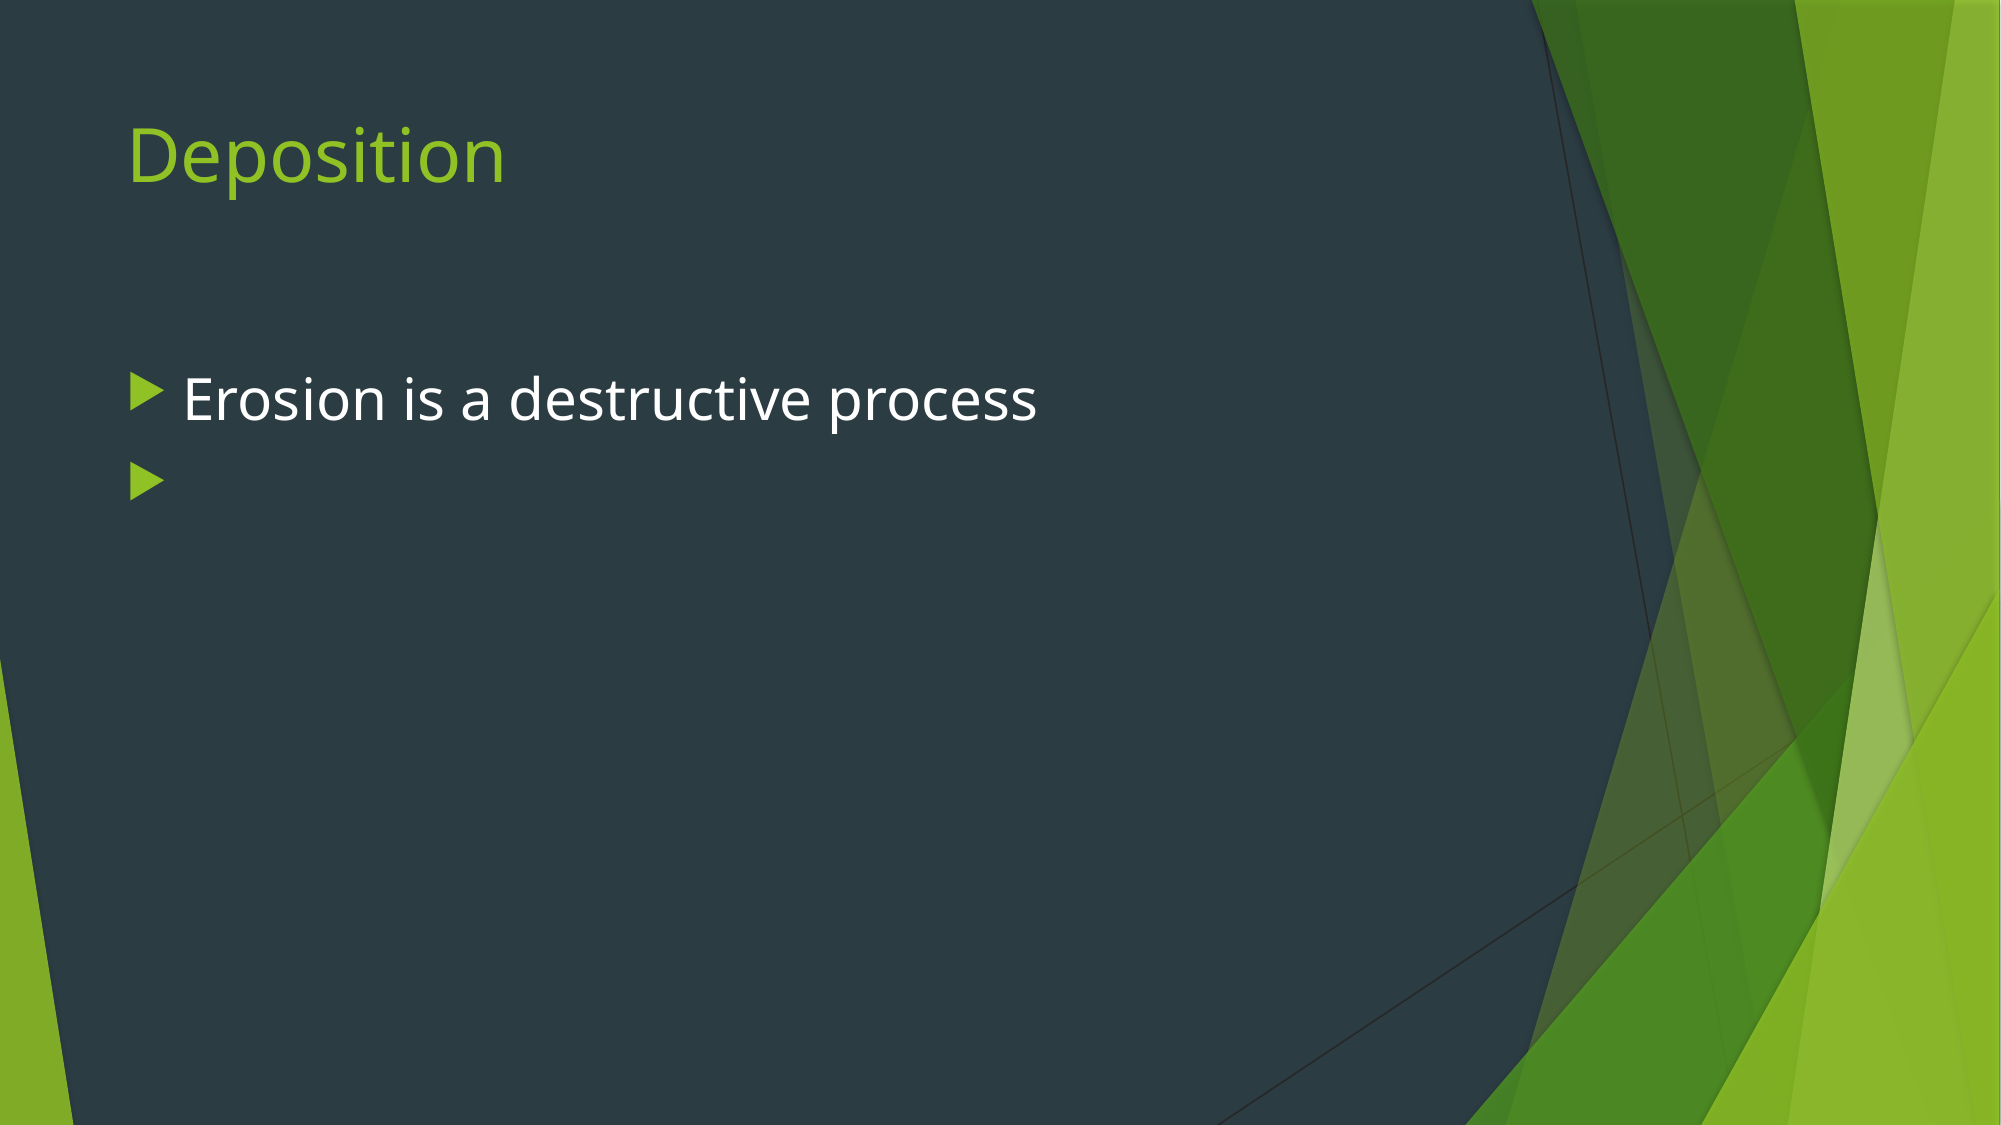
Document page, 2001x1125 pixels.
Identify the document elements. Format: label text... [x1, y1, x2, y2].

list Erosion is a destructive process [111, 354, 1522, 992]
title Deposition [111, 99, 1522, 317]
